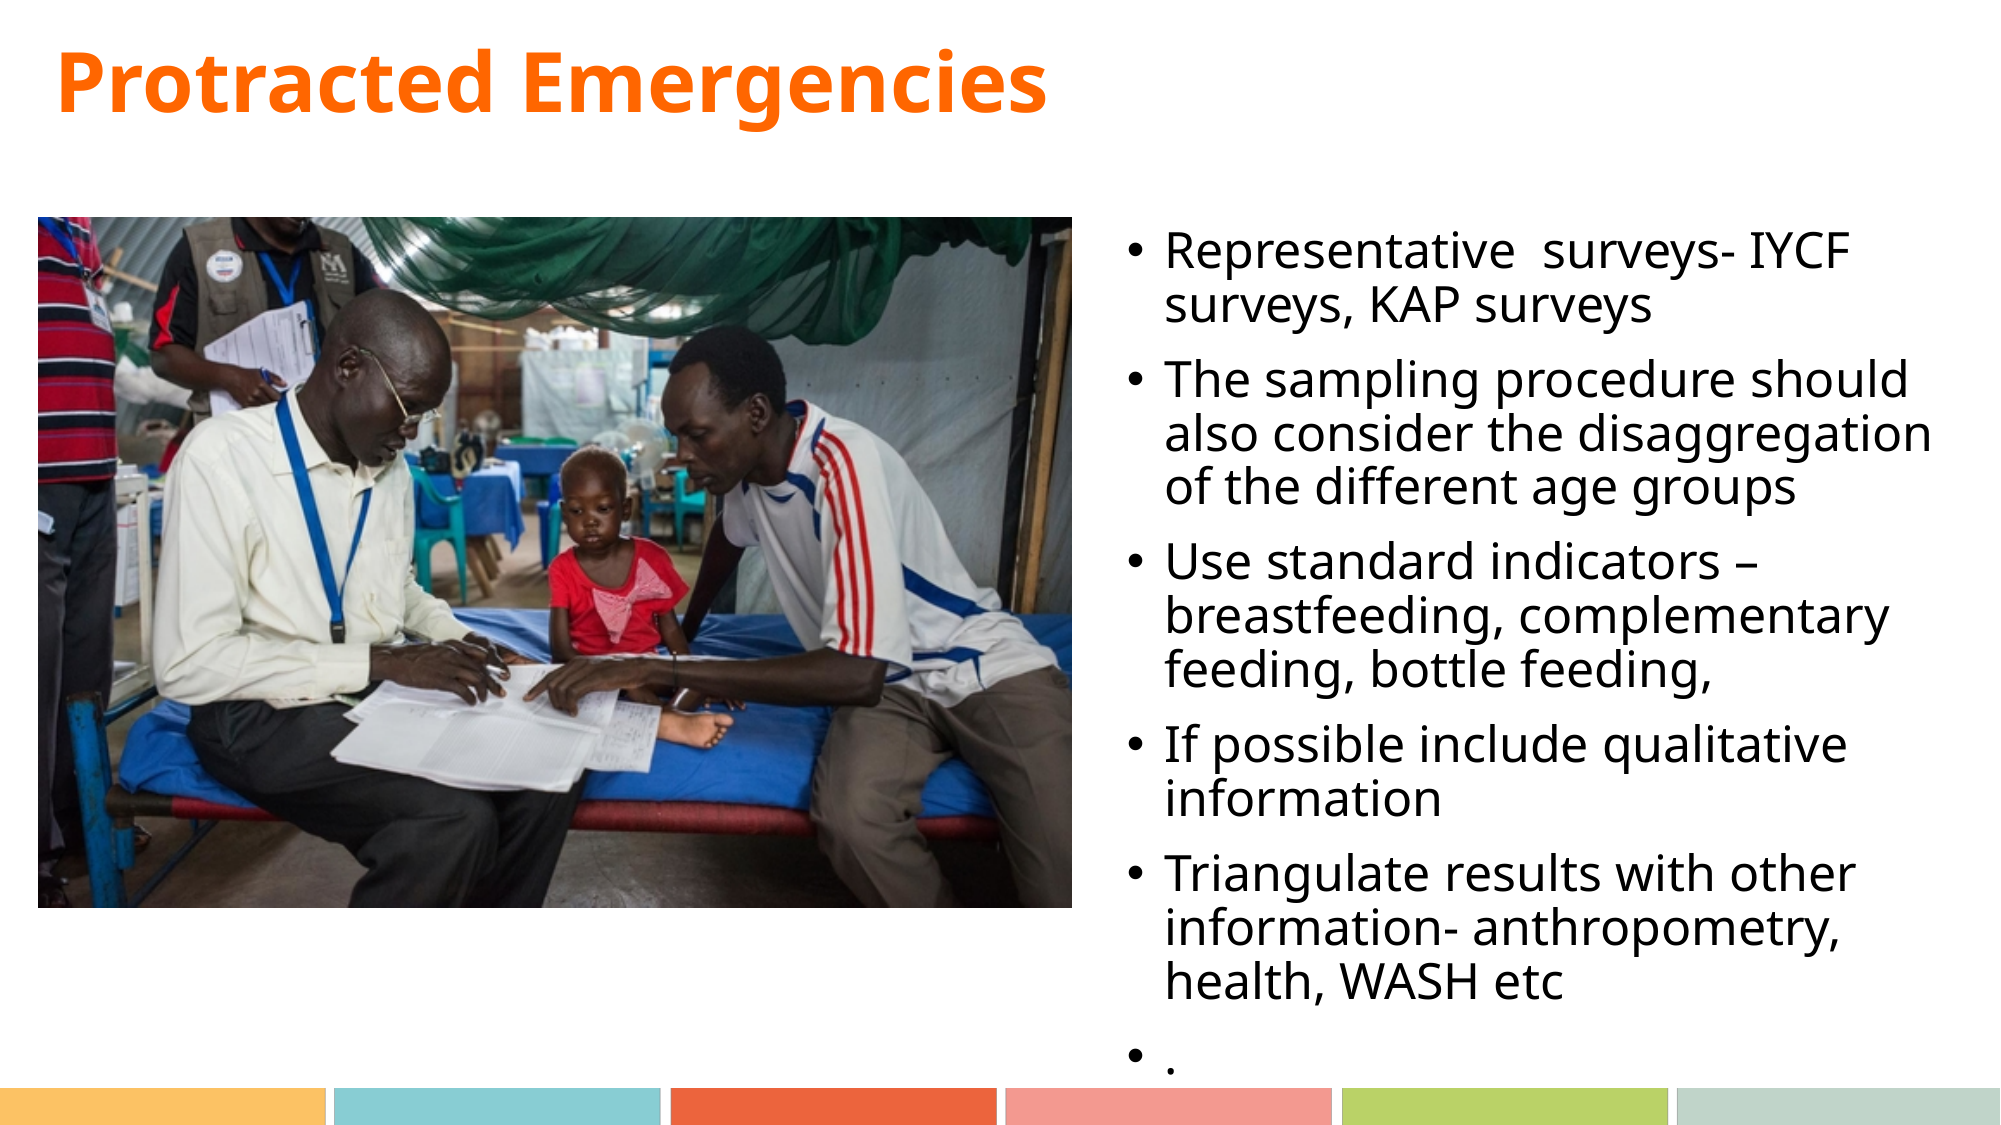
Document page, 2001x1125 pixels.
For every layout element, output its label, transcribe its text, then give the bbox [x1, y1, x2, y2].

text_box Protracted Emergencies [17, 33, 1743, 136]
list Representative surveys- IYCF surveys, KAP surveys The sampling procedure should also consider the disaggregation of the different age groups Use standard indicators – breastfeeding, complementary feeding, bottle feeding, If possible include qualitative information Triangulate results with other information- anthropometry, health, WASH etc . [1111, 217, 1962, 932]
picture [38, 217, 1072, 908]
